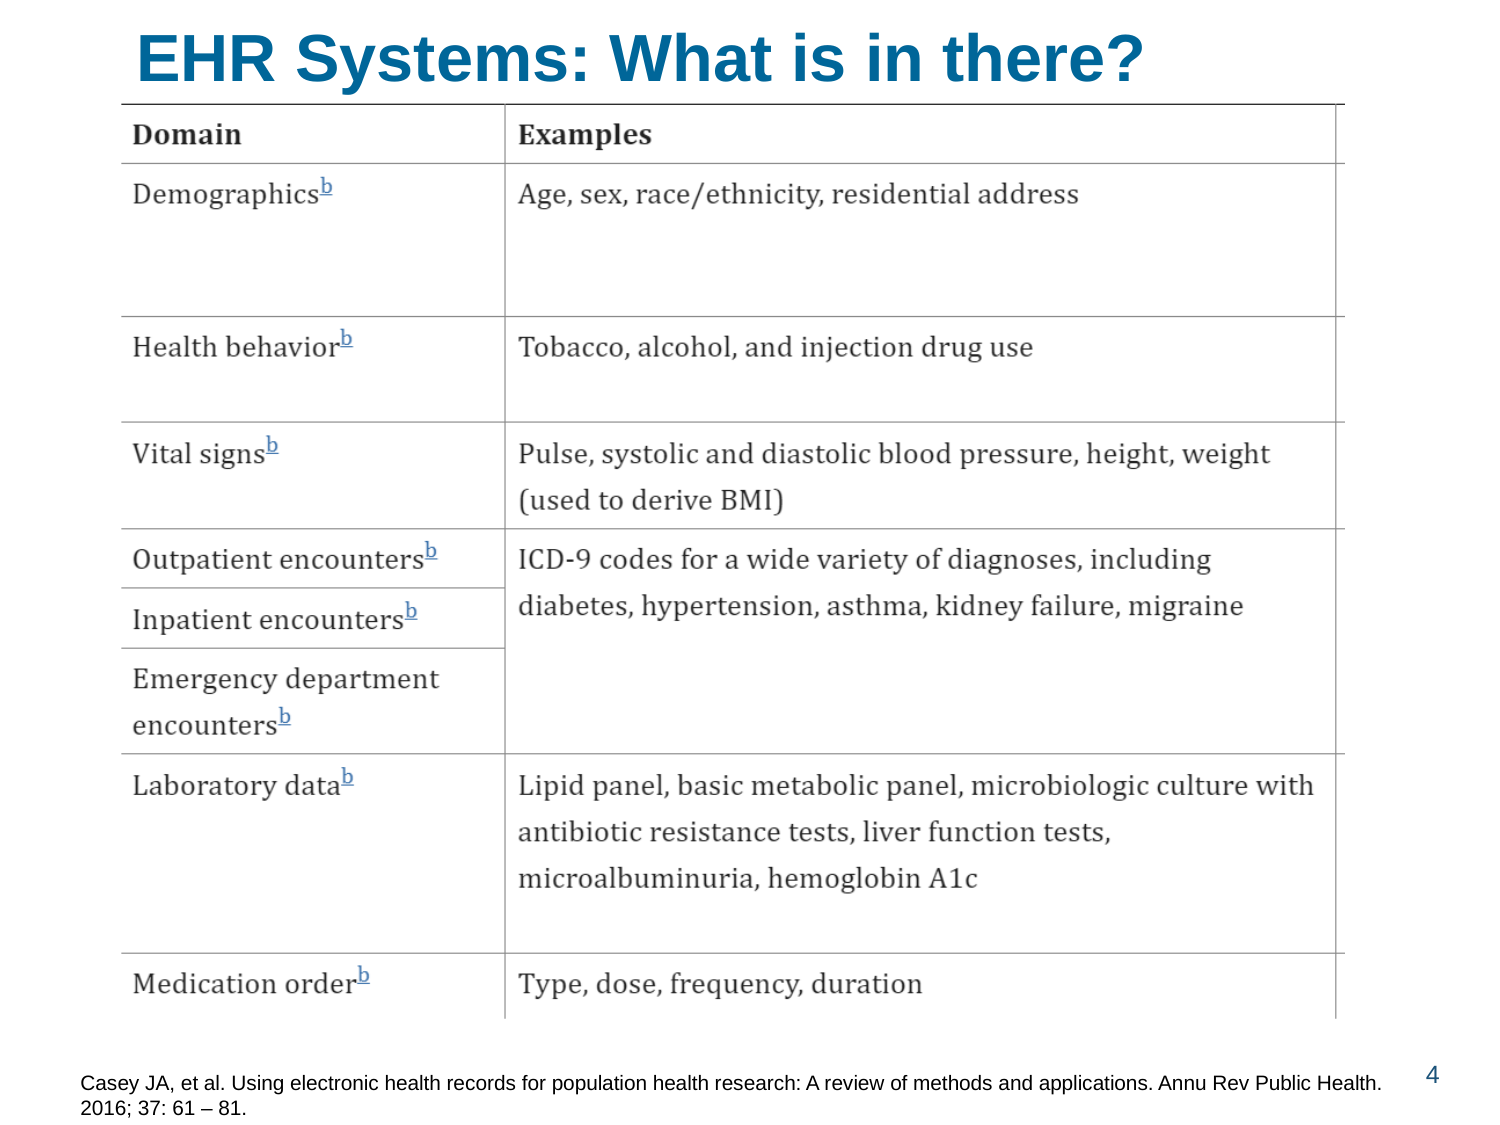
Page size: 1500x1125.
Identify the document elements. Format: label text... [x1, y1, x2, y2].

picture [121, 69, 1346, 1020]
picture [308, 69, 327, 74]
title EHR Systems: What is in there? [121, 6, 1472, 115]
text_box Casey JA, et al. Using electronic health records for population health research: A review of methods and applications. Annu Rev Public Health. 2016; 37: 61 – 81. [65, 1062, 1404, 1125]
picture [725, 69, 735, 75]
